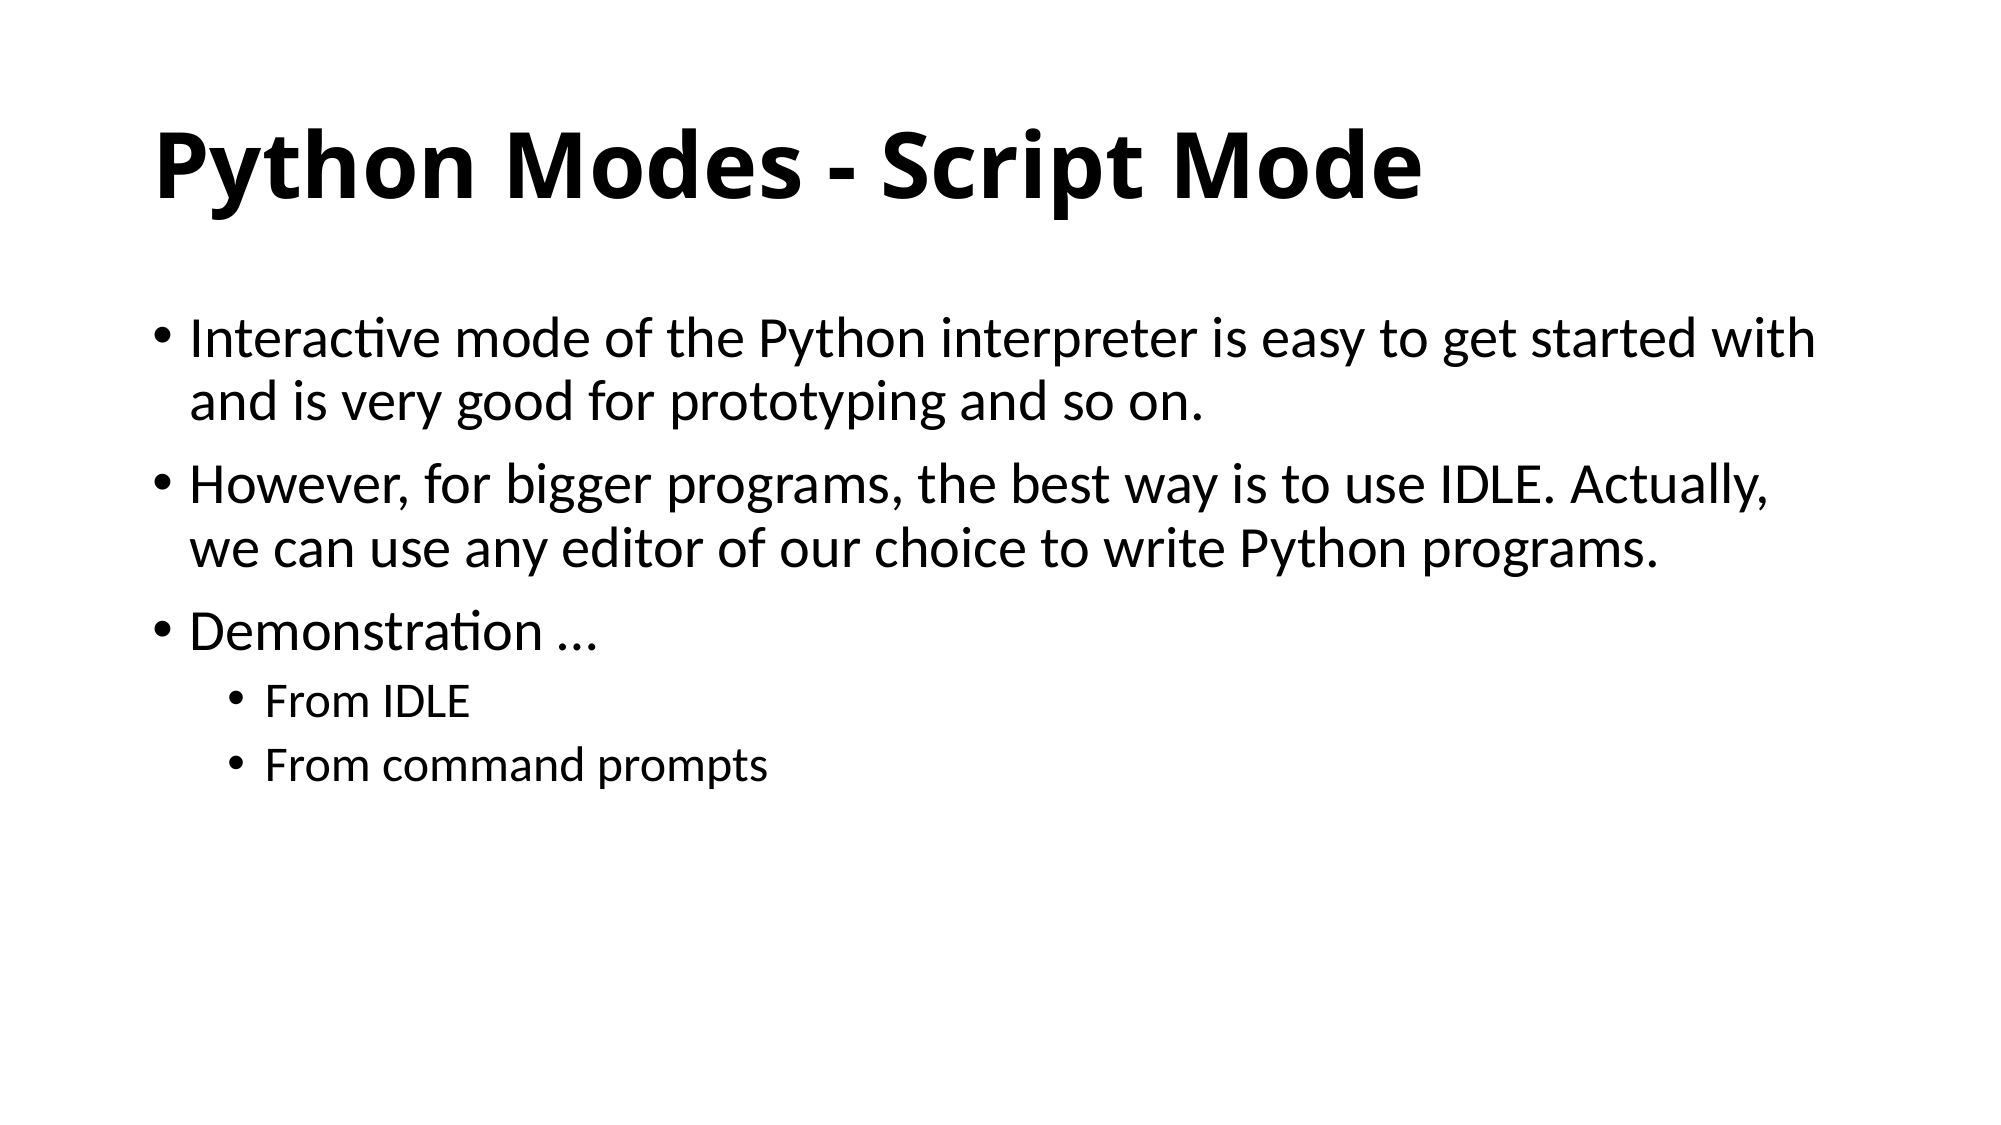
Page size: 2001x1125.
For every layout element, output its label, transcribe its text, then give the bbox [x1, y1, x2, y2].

list Interactive mode of the Python interpreter is easy to get started with and is very good for prototyping and so on. However, for bigger programs, the best way is to use IDLE. Actually, we can use any editor of our choice to write Python programs. Demonstration … From IDLE From command prompts [137, 299, 1863, 1014]
title Python Modes - Script Mode [137, 59, 1863, 278]
